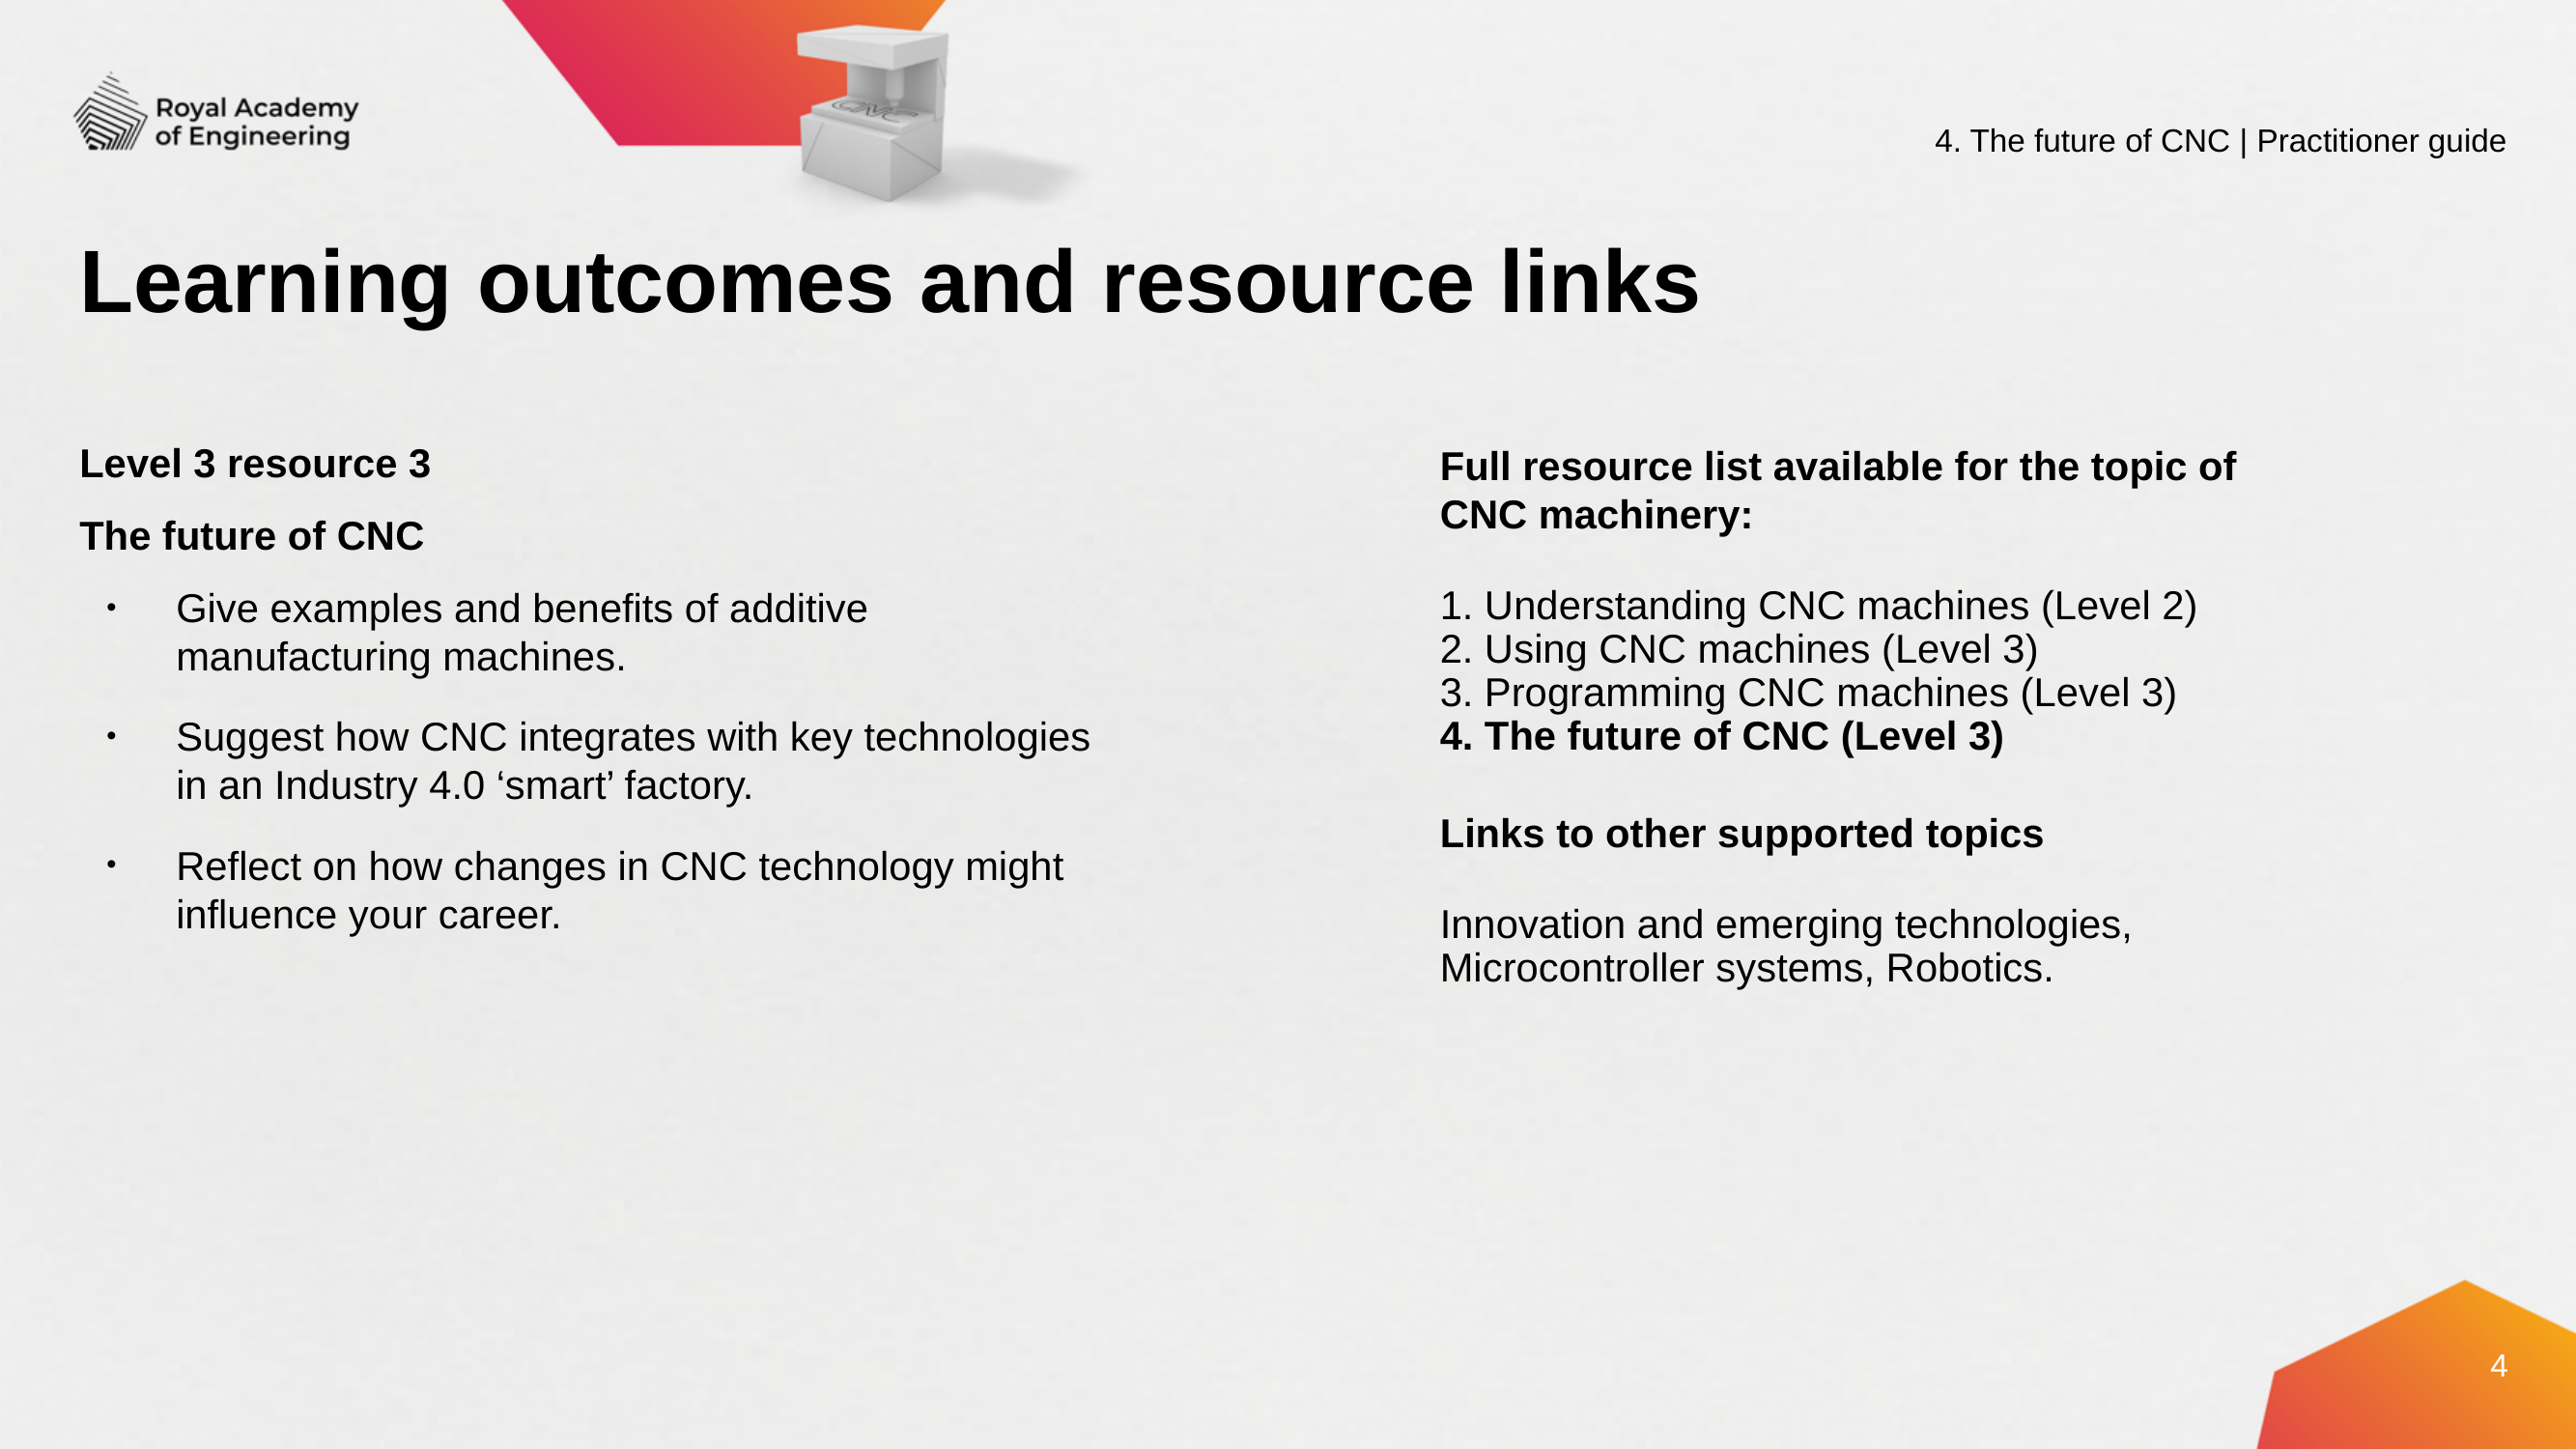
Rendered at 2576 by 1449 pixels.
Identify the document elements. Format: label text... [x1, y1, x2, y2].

text_box 4 [2422, 1345, 2508, 1423]
list Level 3 resource 3 The future of CNC Give examples and benefits of additive manufacturing machines. Suggest how CNC integrates with key technologies in an Industry 4.0 ‘smart’ factory. Reflect on how changes in CNC technology might influence your career. [65, 430, 1259, 1315]
title Learning outcomes and resource links [65, 229, 2287, 345]
picture [0, 0, 2576, 1449]
text_box 4. The future of CNC | Practitioner guide [1502, 120, 2507, 198]
list Full resource list available for the topic of CNC machinery: 1. Understanding CNC machines (Level 2) 2. Using CNC machines (Level 3) 3. Programming CNC machines (Level 3) 4. The future of CNC (Level 3) Links to other supported topics Innovation and emerging technologies, Microcontroller systems, Robotics. [1426, 432, 2576, 1317]
